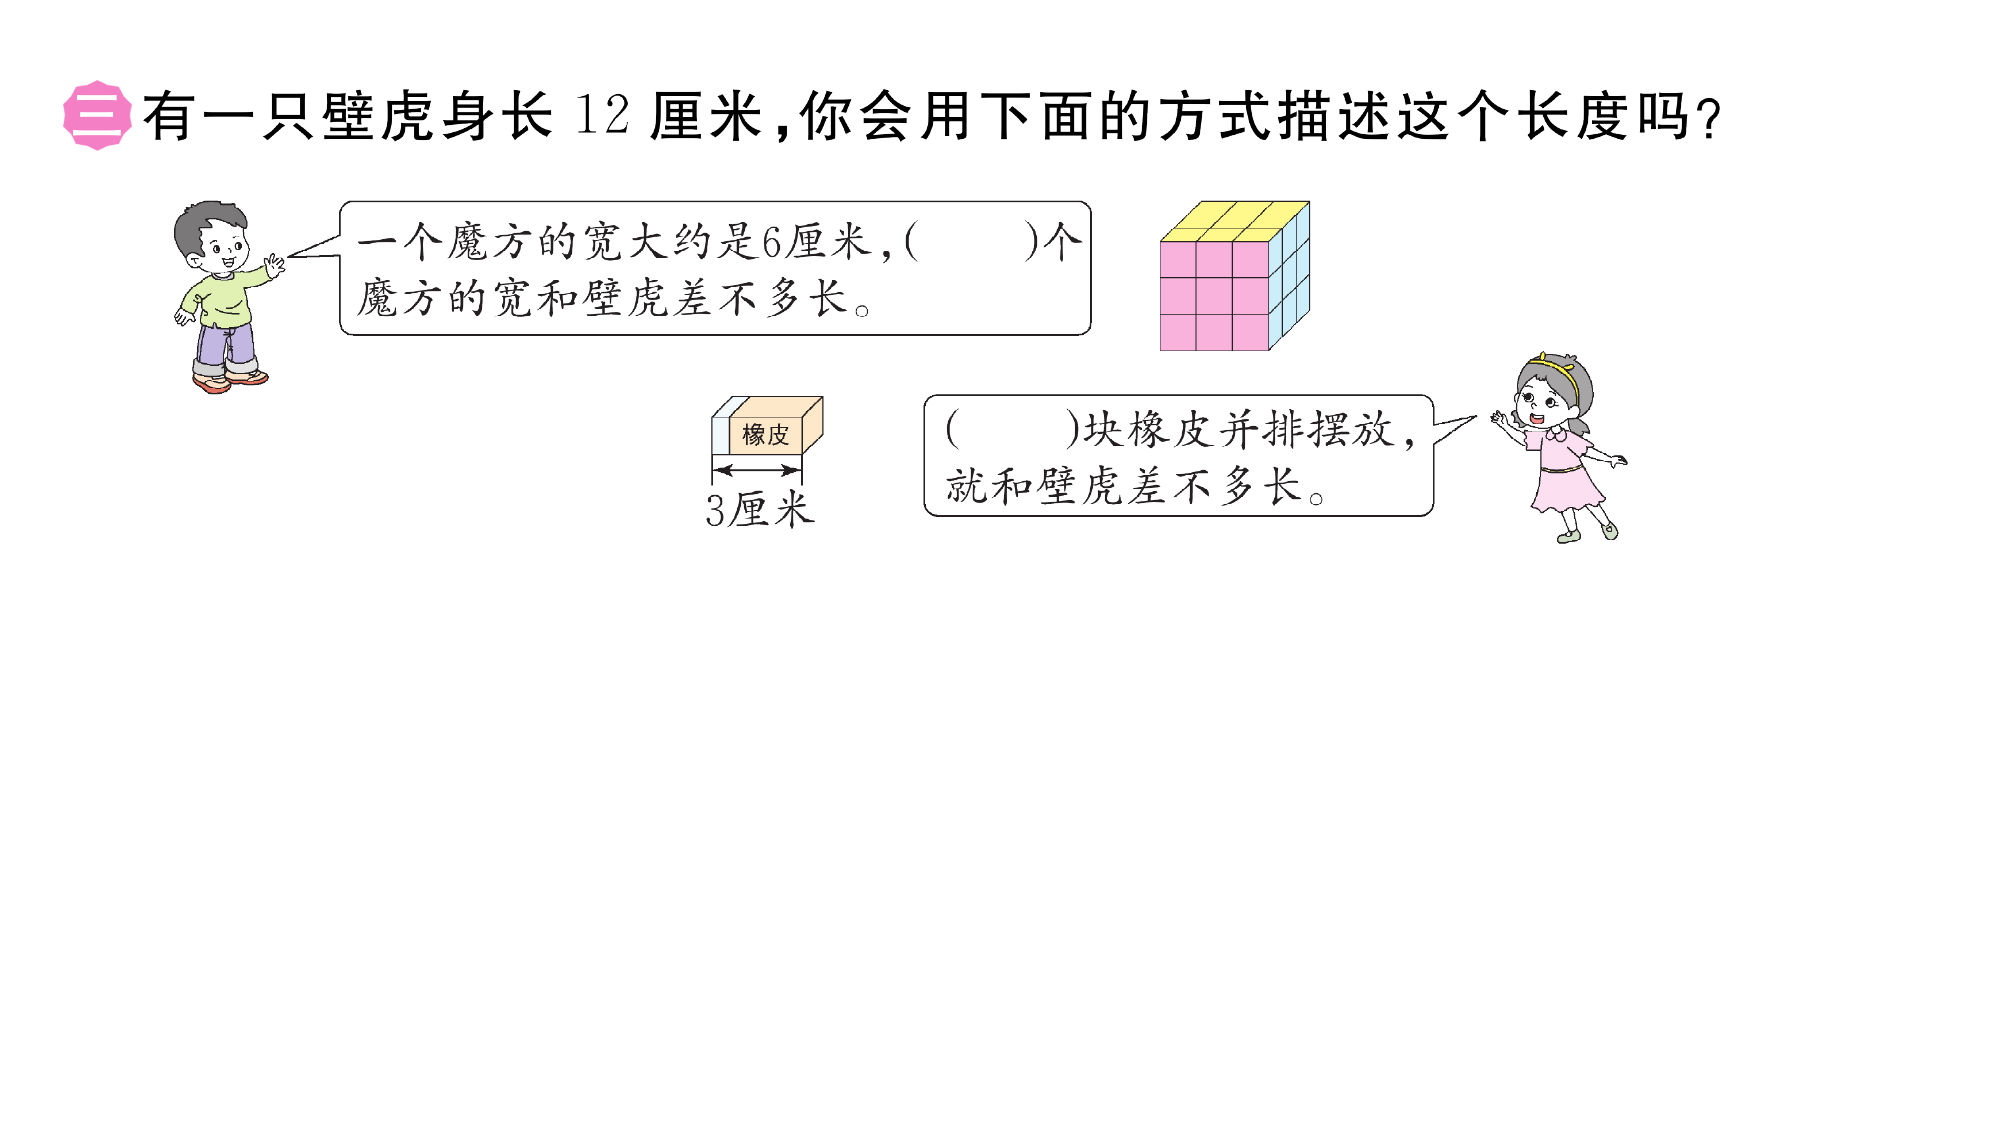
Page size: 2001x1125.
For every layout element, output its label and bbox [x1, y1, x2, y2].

picture [58, 58, 1949, 579]
